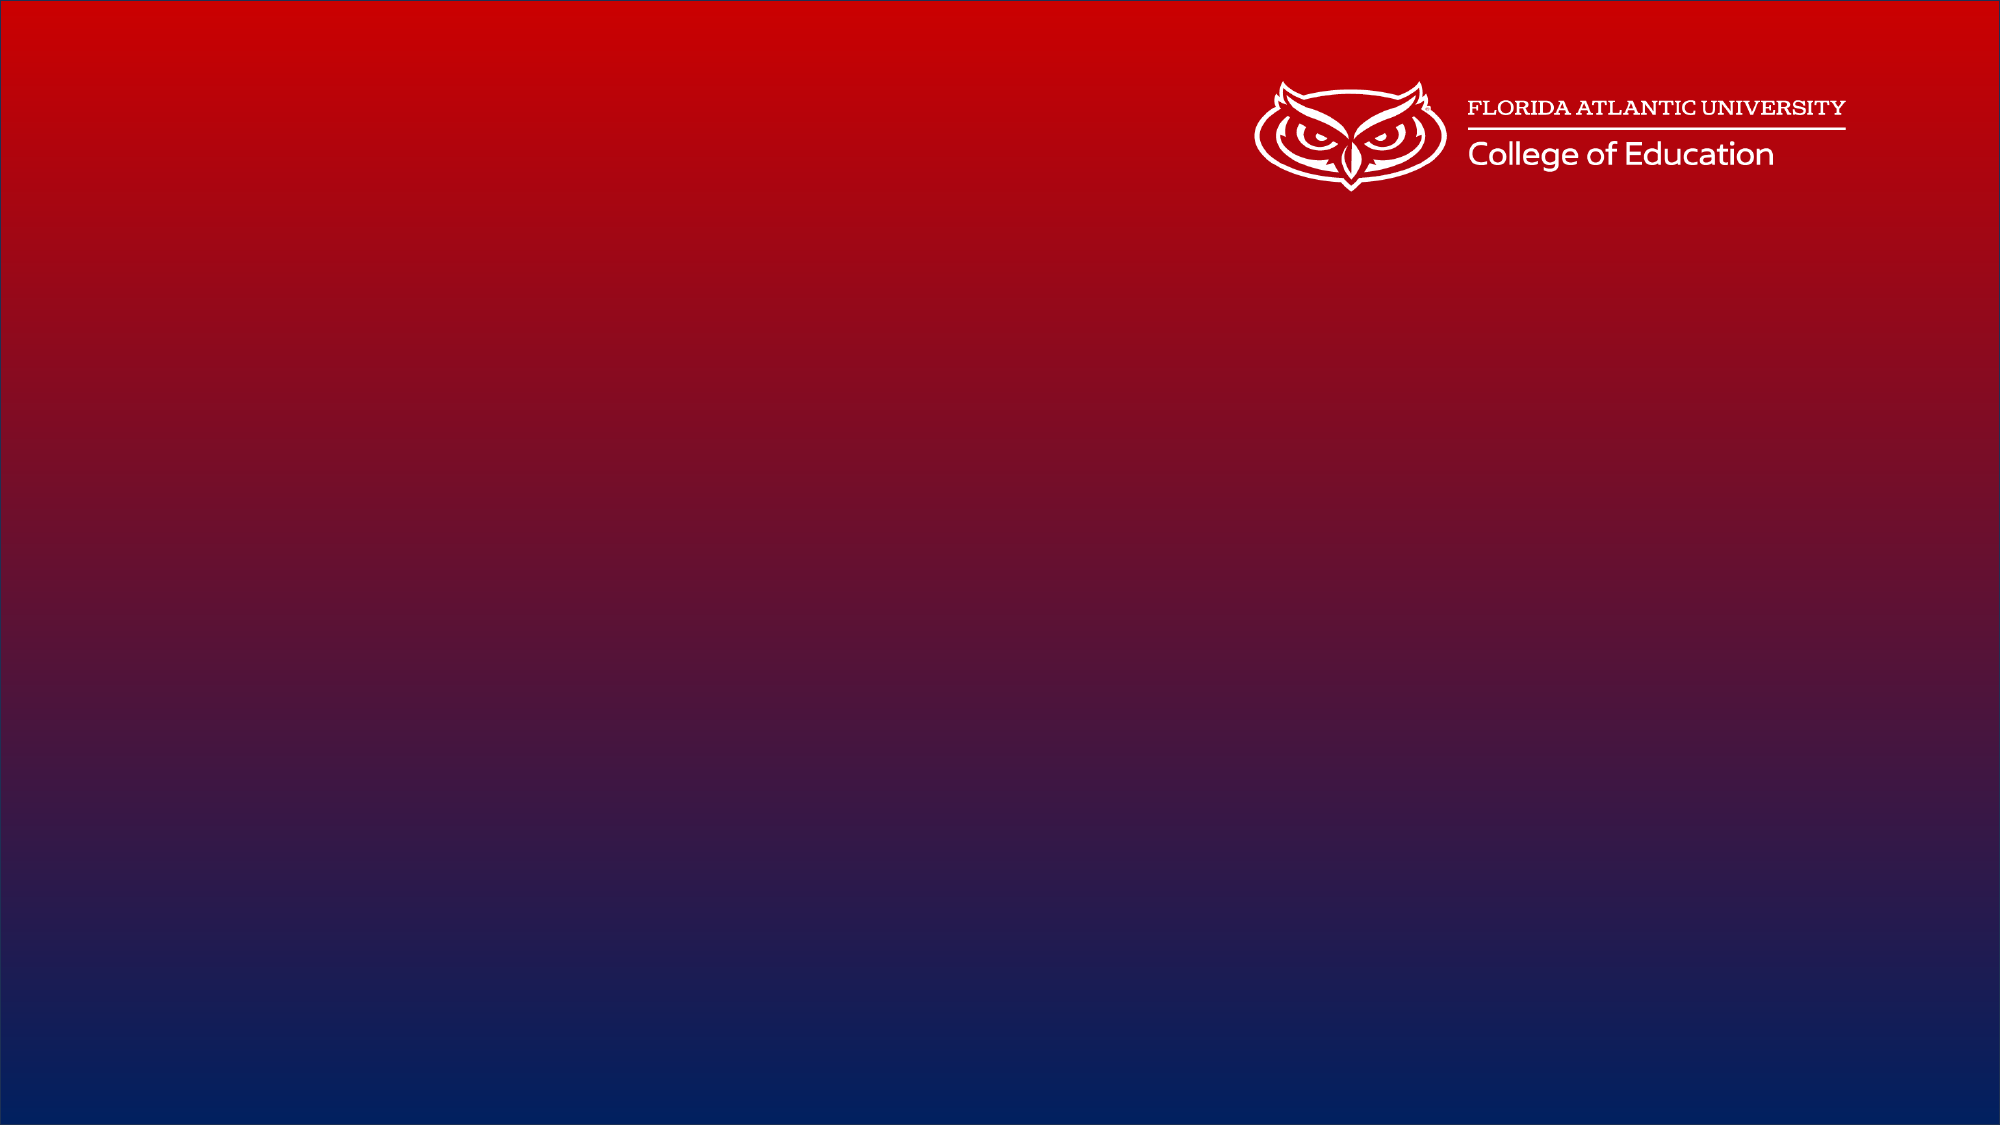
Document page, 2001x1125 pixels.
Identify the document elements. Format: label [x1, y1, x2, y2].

picture [1254, 80, 1846, 192]
text_box [0, 0, 2000, 1125]
